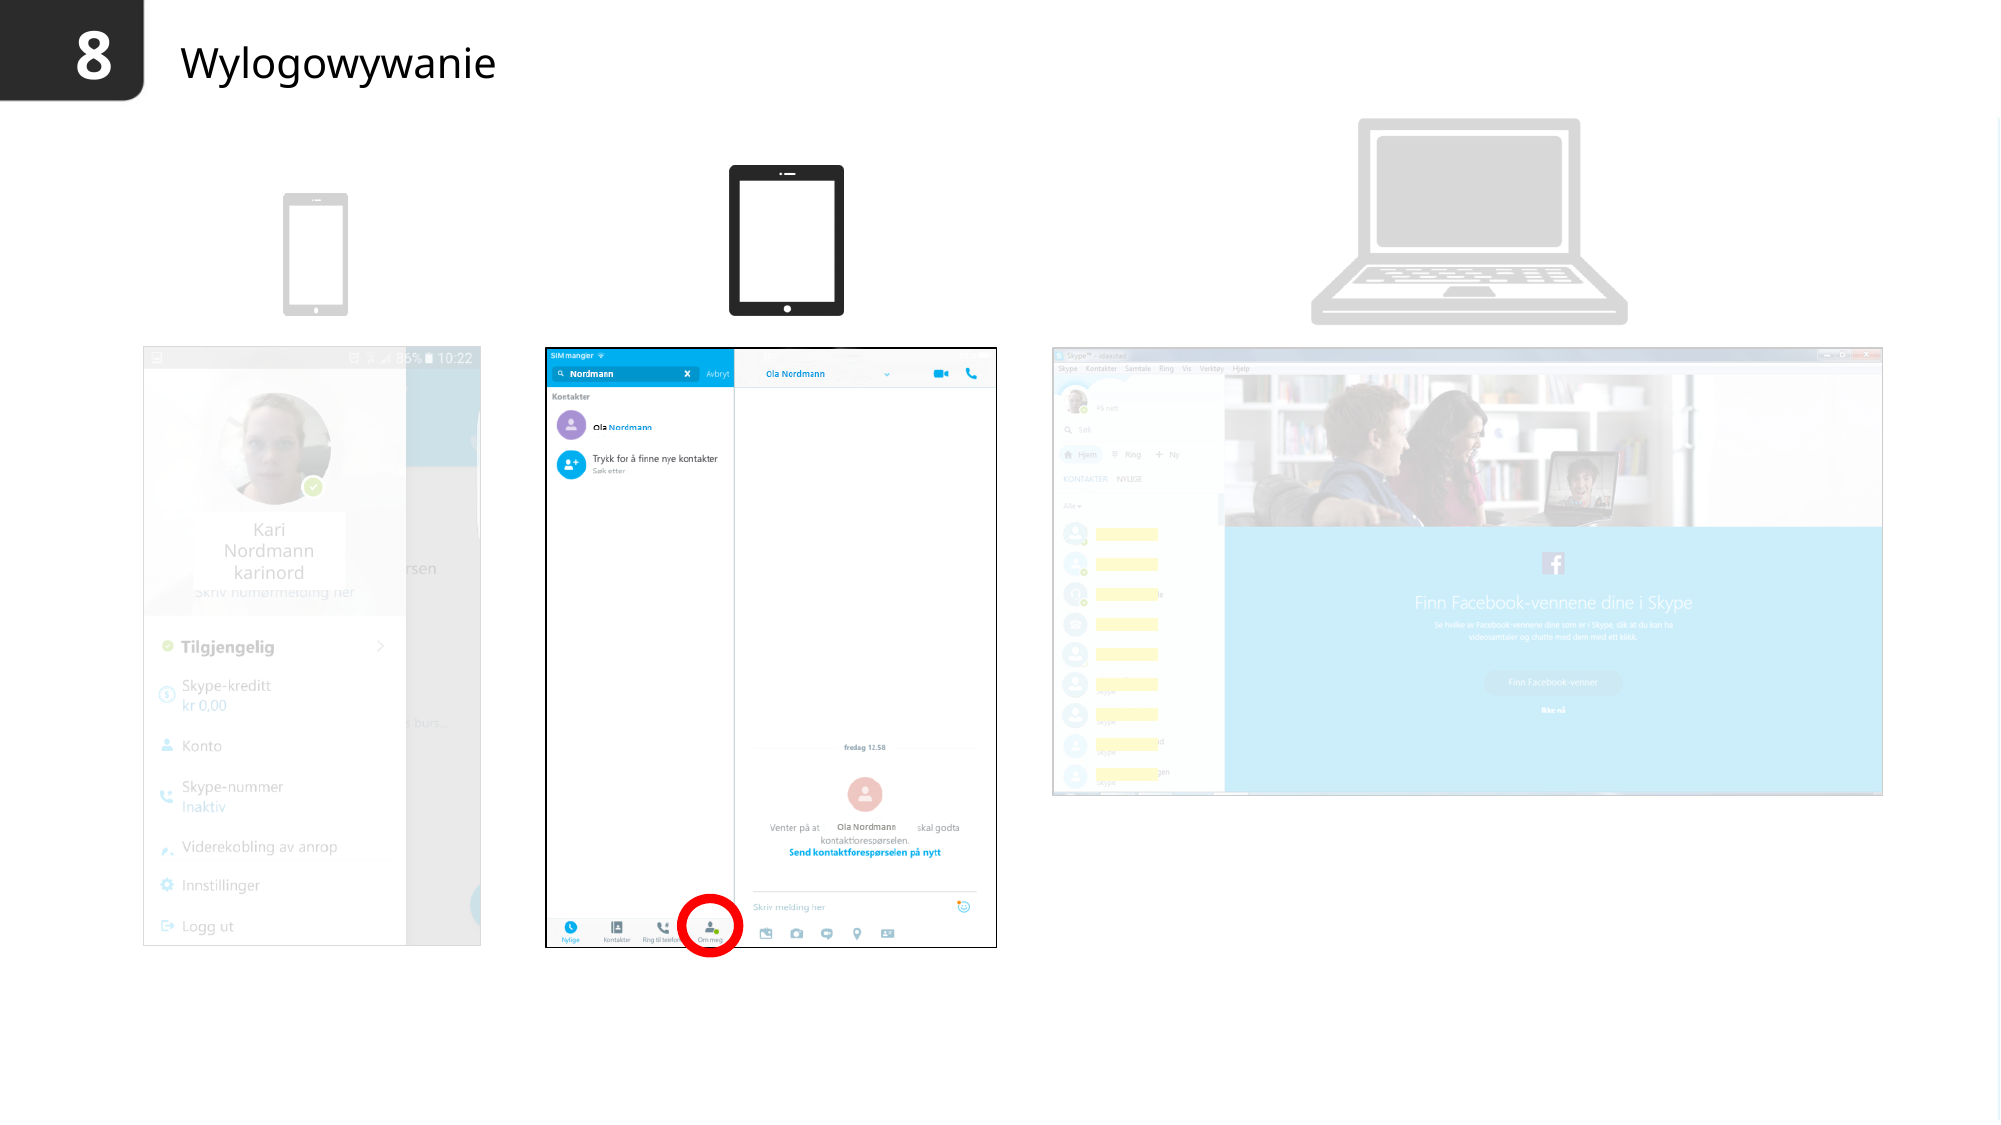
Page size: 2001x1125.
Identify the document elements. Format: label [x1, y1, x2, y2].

picture [0, 0, 2000, 1120]
text_box [143, 346, 481, 946]
